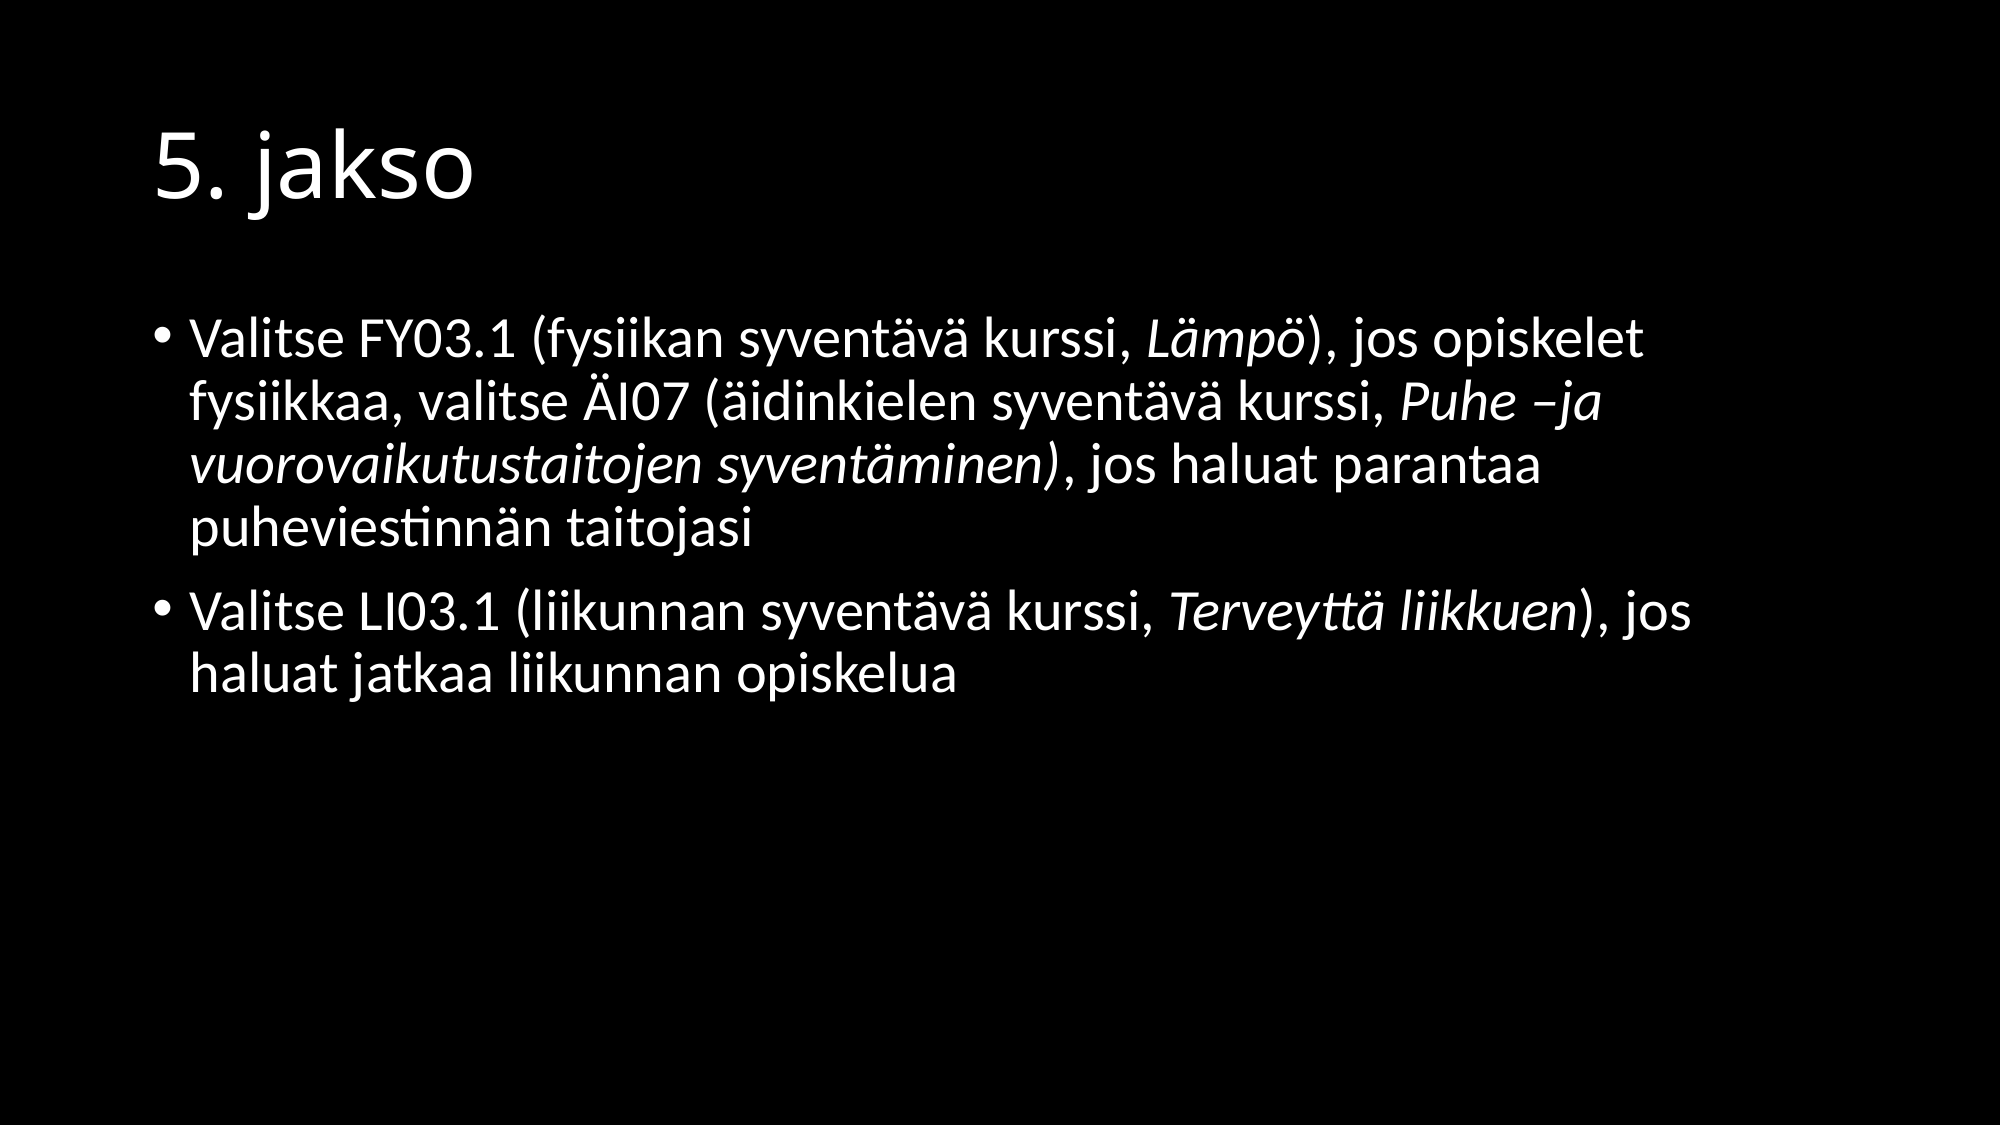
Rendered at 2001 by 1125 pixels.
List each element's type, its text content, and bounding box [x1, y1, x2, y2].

list Valitse FY03.1 (fysiikan syventävä kurssi, Lämpö), jos opiskelet fysiikkaa, valitse ÄI07 (äidinkielen syventävä kurssi, Puhe –ja vuorovaikutustaitojen syventäminen), jos haluat parantaa puheviestinnän taitojasi Valitse LI03.1 (liikunnan syventävä kurssi, Terveyttä liikkuen), jos haluat jatkaa liikunnan opiskelua [137, 299, 1863, 1014]
title 5. jakso [137, 59, 1863, 278]
